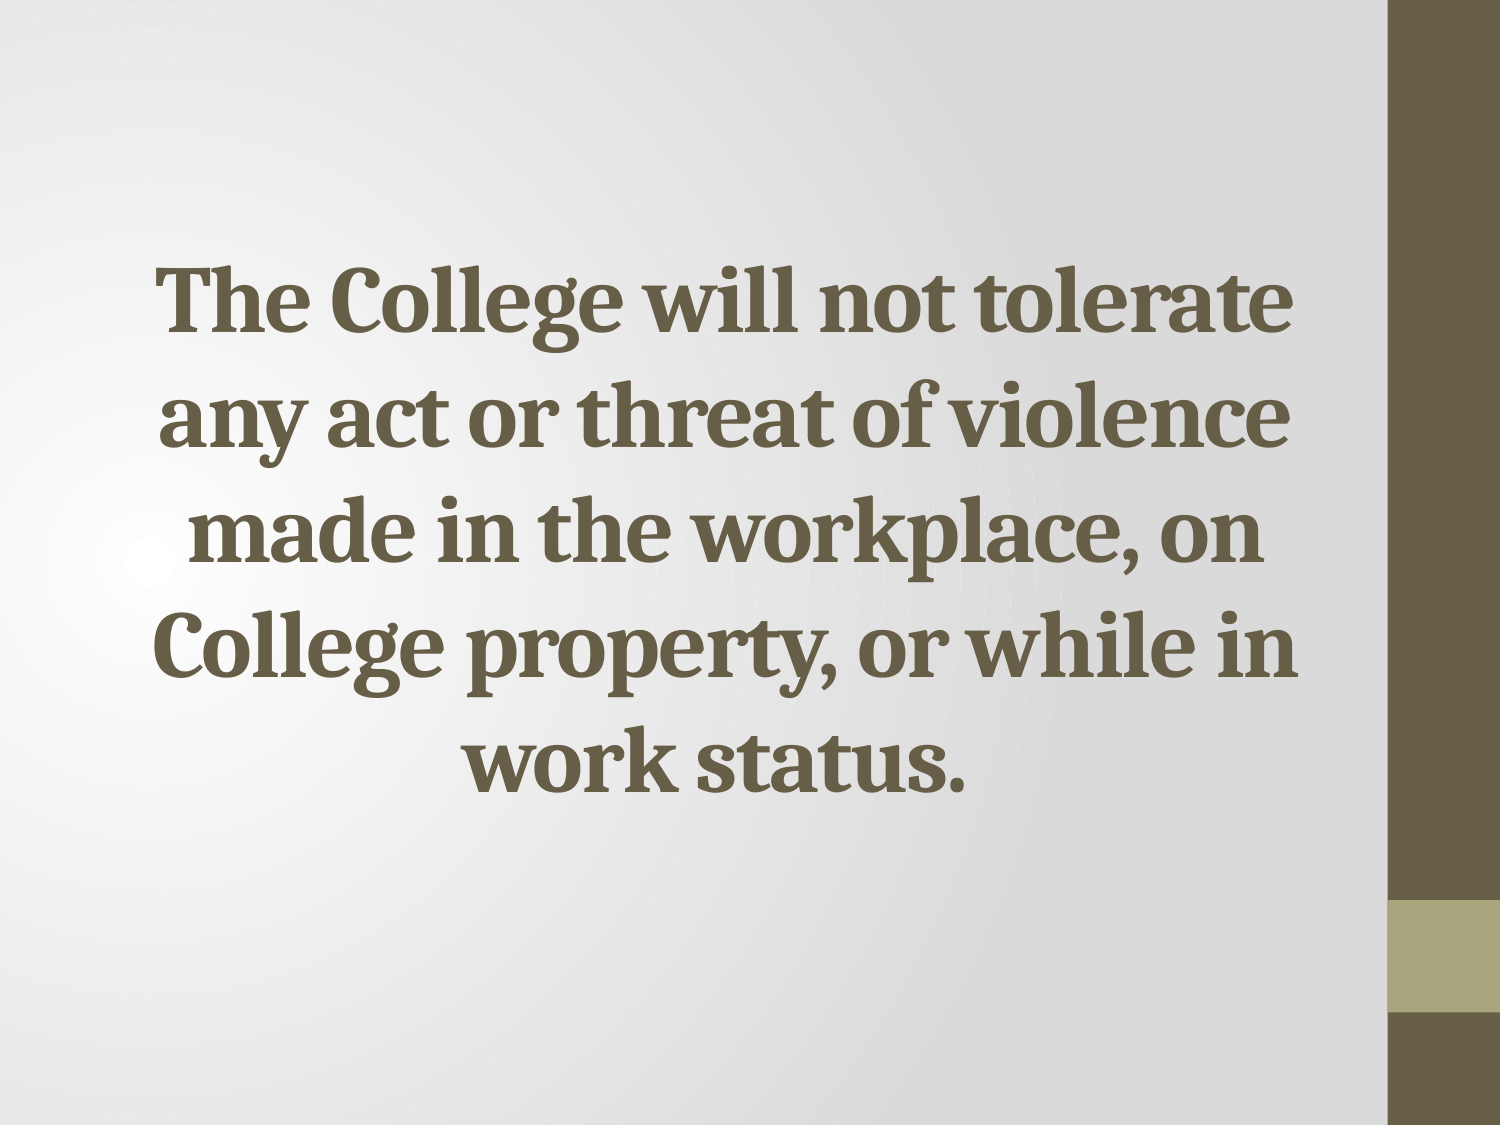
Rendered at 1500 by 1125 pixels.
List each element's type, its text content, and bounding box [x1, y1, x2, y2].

title The College will not tolerate any act or threat of violence made in the workplace, on College property, or while in work status. [99, 487, 1350, 675]
